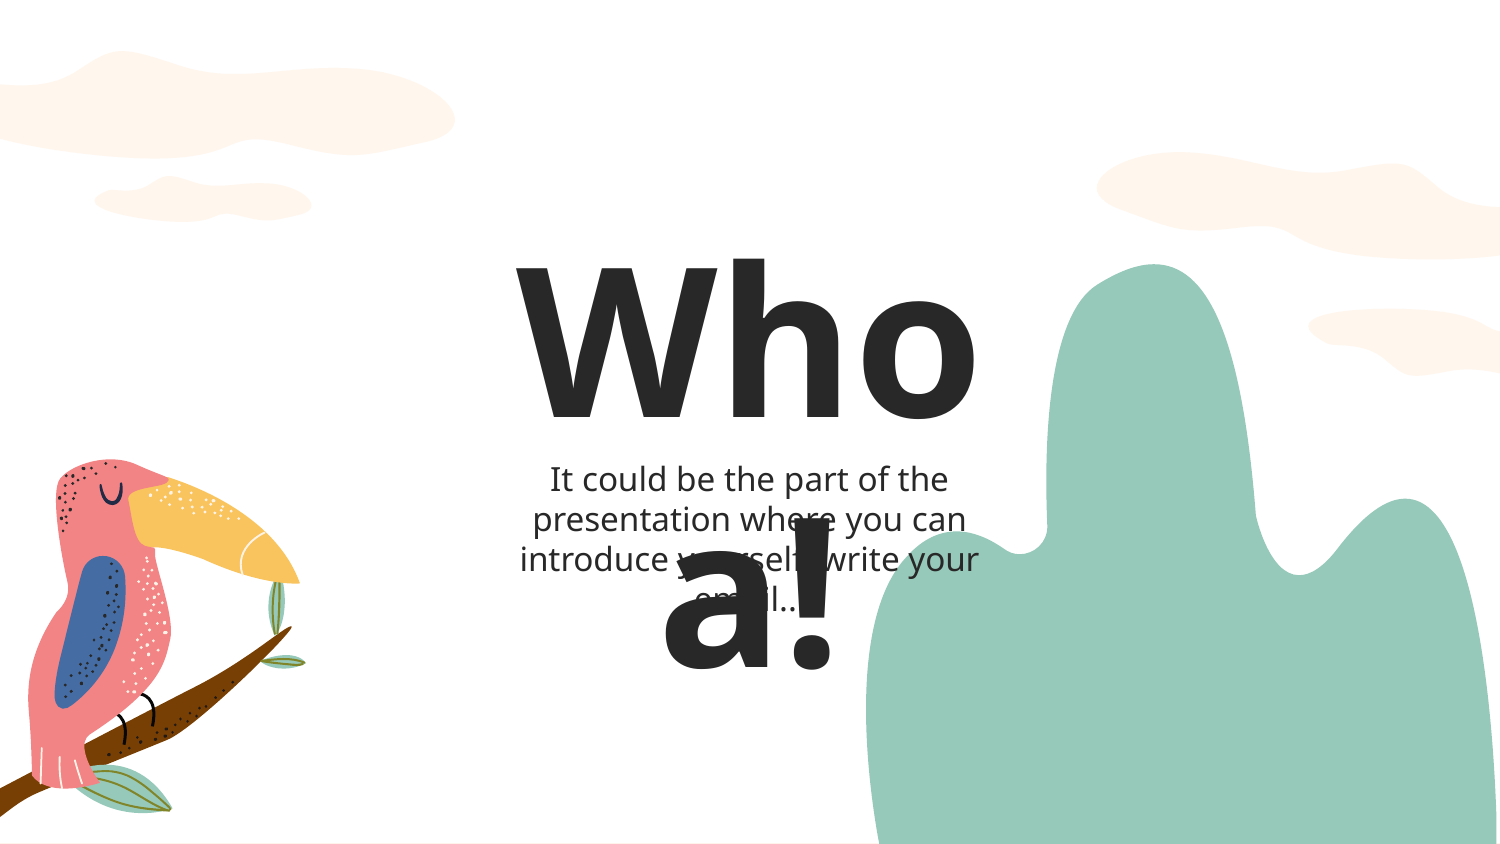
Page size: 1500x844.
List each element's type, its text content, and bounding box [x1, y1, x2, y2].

subtitle It could be the part of the presentation where you can introduce yourself, write your email... [451, 443, 859, 598]
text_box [0, 459, 307, 825]
title Whoa! [451, 194, 1049, 429]
picture [865, 264, 1497, 844]
